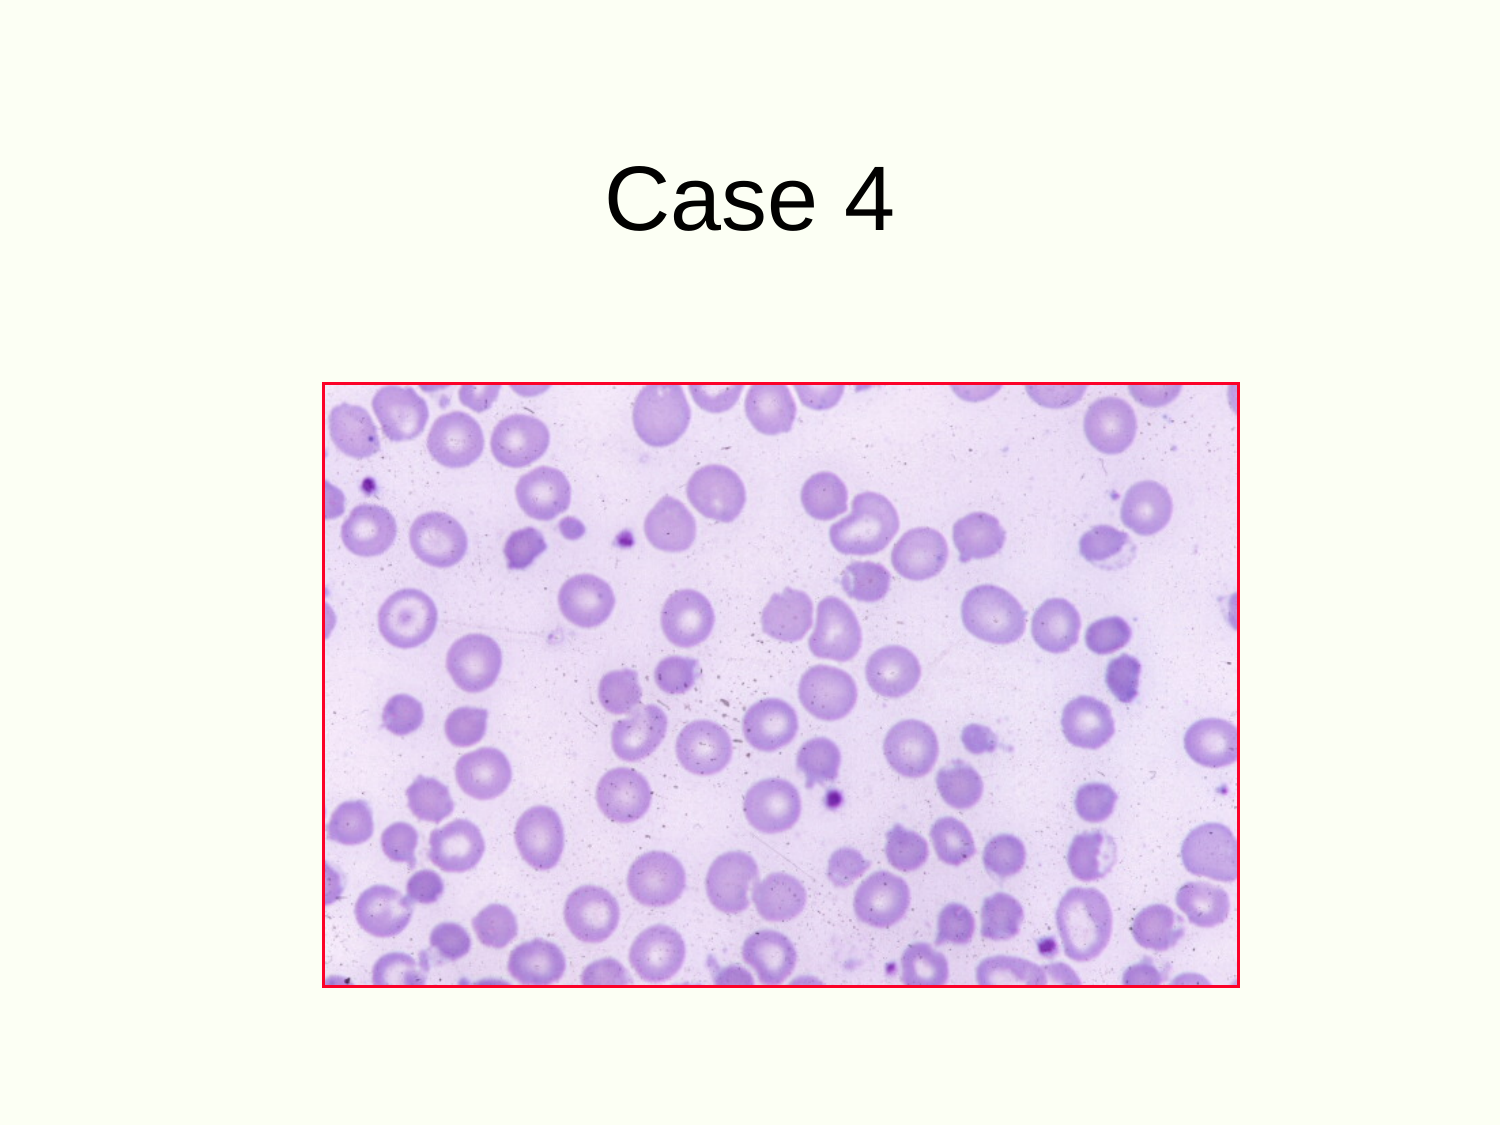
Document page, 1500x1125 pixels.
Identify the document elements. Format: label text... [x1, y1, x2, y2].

picture [324, 385, 1237, 986]
title Case 4 [112, 99, 1388, 288]
